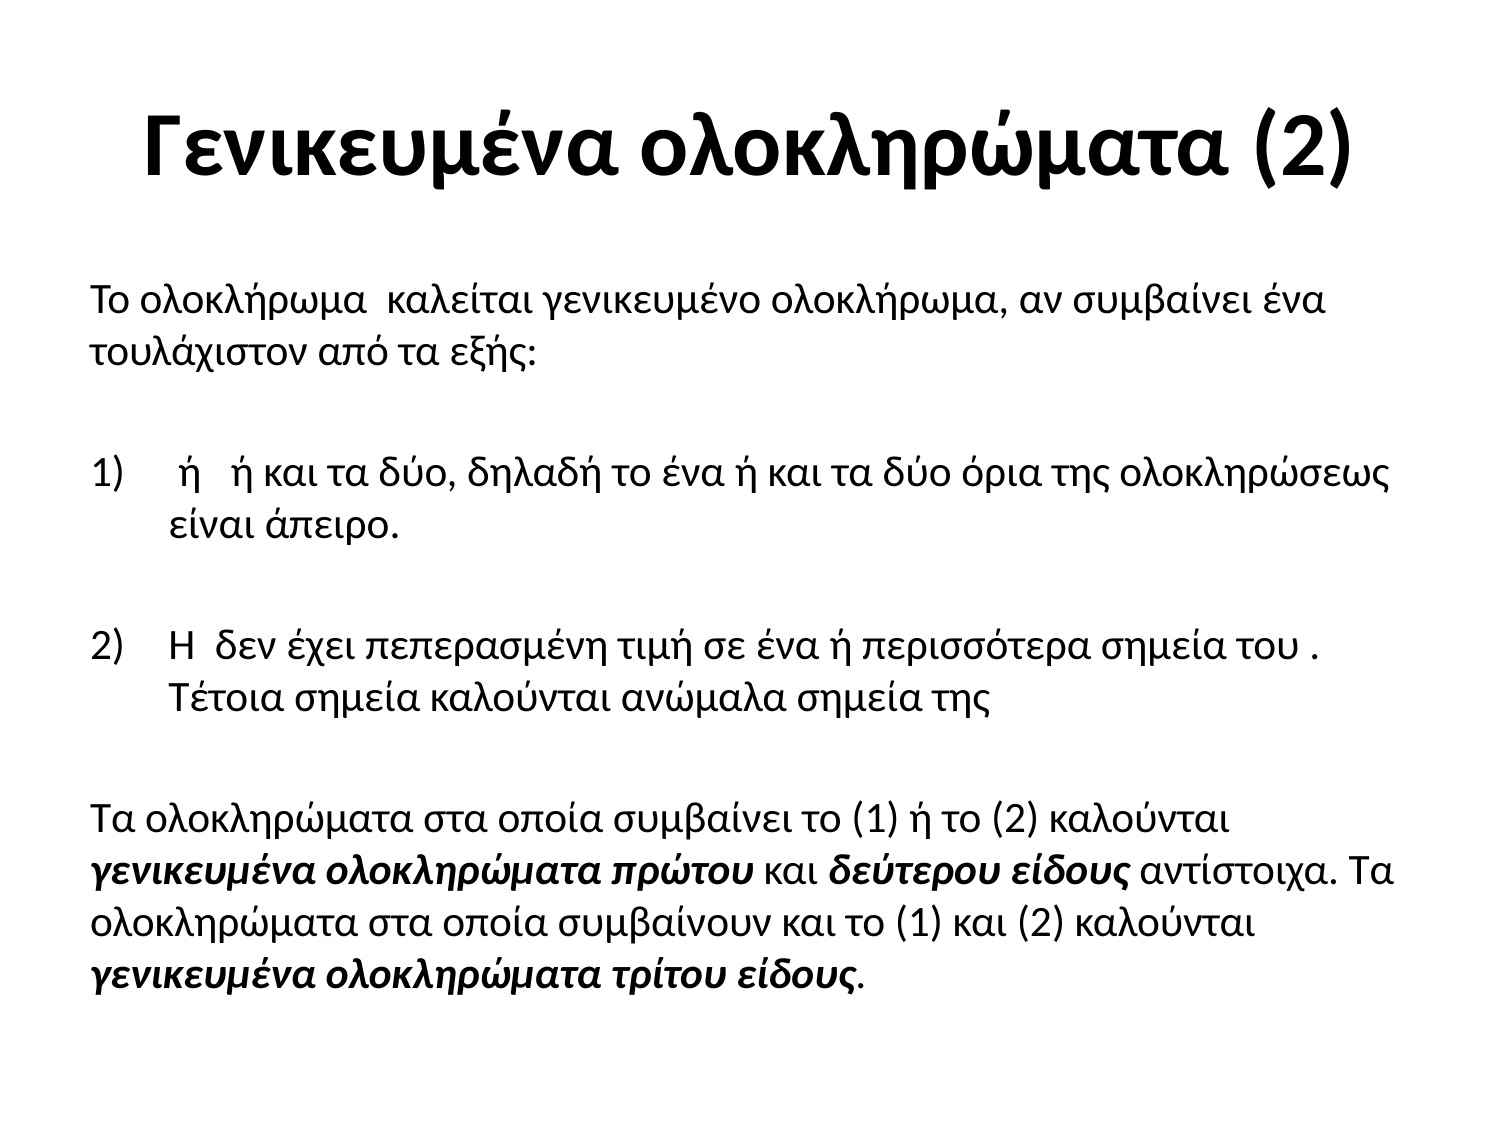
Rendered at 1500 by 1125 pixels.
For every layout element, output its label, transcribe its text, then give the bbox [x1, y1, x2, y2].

title Γενικευμένα ολοκληρώματα (2) [75, 45, 1425, 233]
